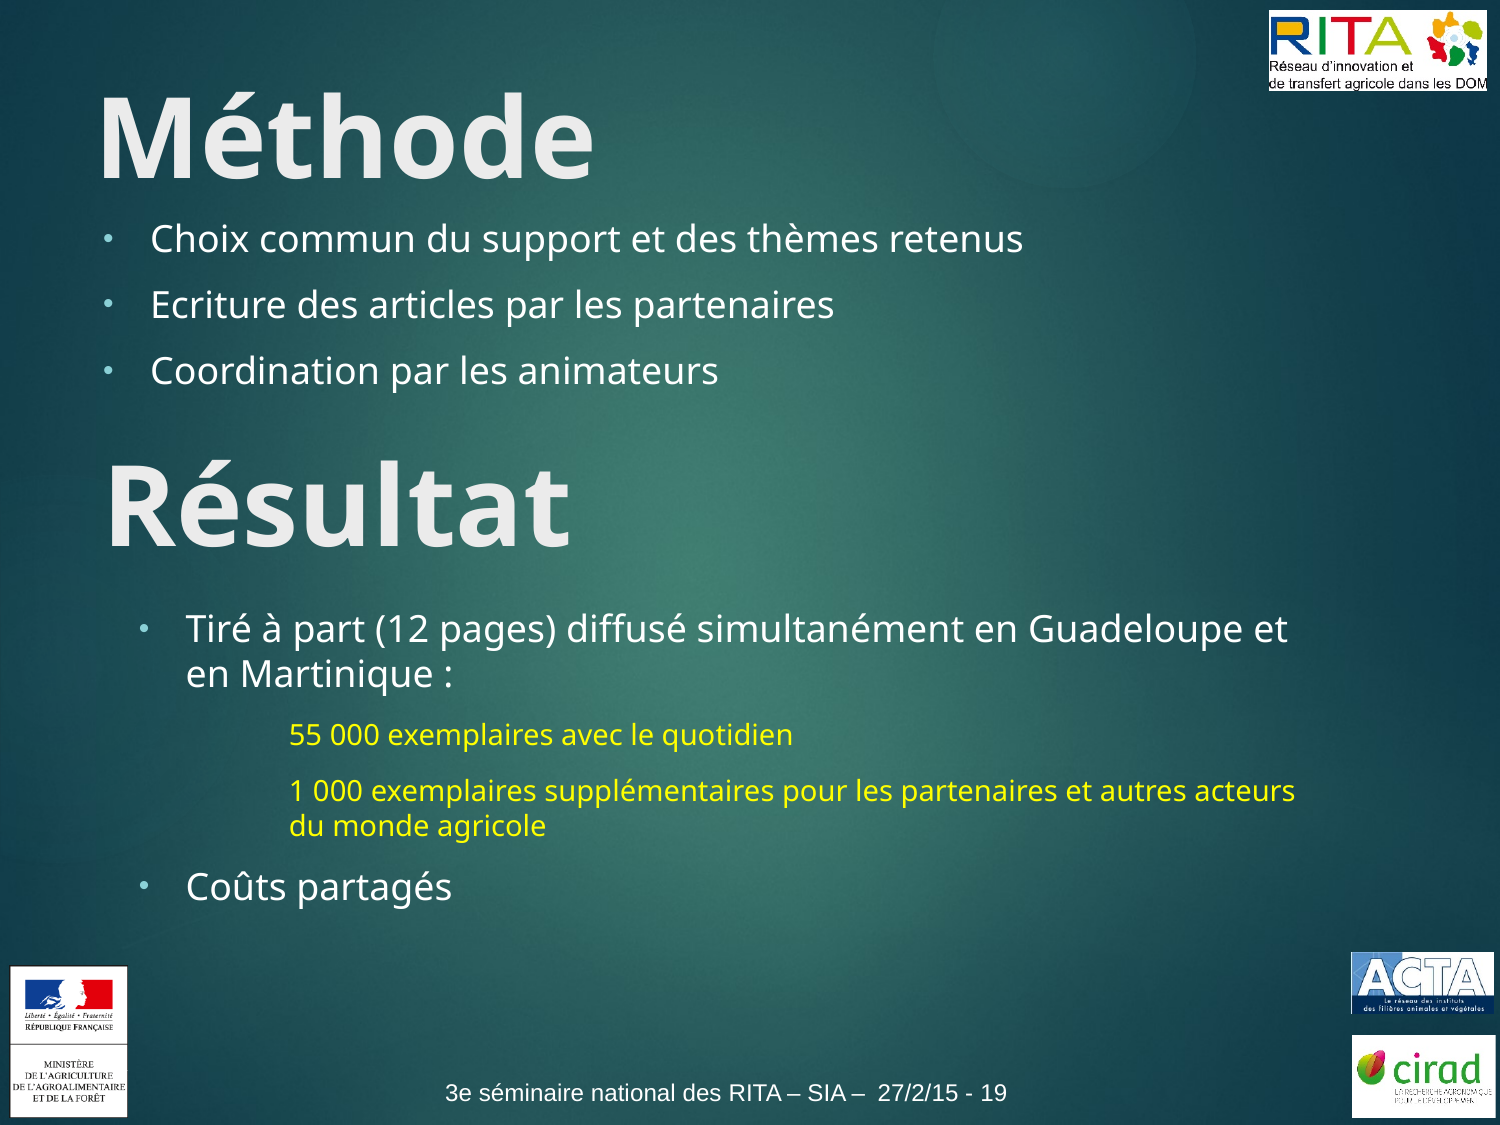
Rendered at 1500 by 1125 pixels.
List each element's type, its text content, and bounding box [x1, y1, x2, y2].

picture [0, 0, 1500, 1125]
text_box Méthode [79, 74, 1237, 209]
text_box Tiré à part (12 pages) diffusé simultanément en Guadeloupe et en Martinique : 55 000 exemplaires avec le quotidien 1 000 exemplaires supplémentaires pour les partenaires et autres acteurs du monde agricole Coûts partagés [123, 597, 1340, 964]
text_box Choix commun du support et des thèmes retenus Ecriture des articles par les partenaires Coordination par les animateurs [88, 207, 1304, 445]
text_box Résultat [87, 473, 1246, 577]
